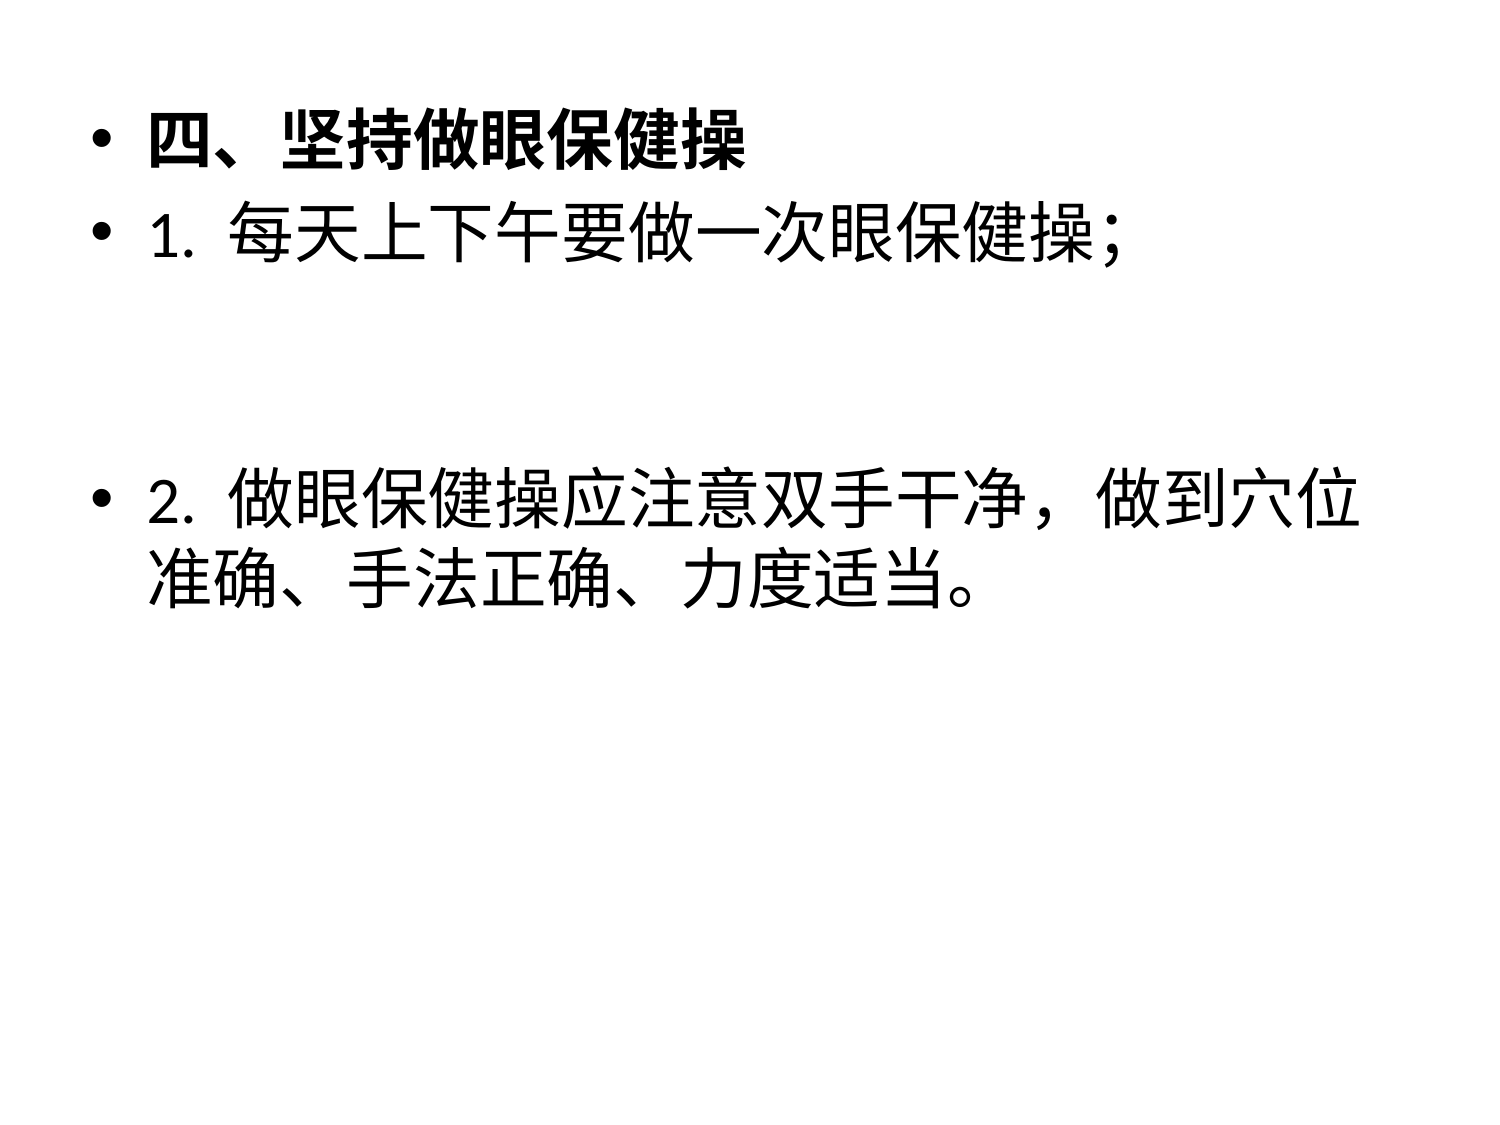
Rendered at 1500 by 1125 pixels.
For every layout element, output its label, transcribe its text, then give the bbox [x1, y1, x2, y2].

list 四、坚持做眼保健操 1. 每天上下午要做一次眼保健操； 2. 做眼保健操应注意双手干净，做到穴位准确、手法正确、力度适当。 [75, 90, 1425, 1005]
